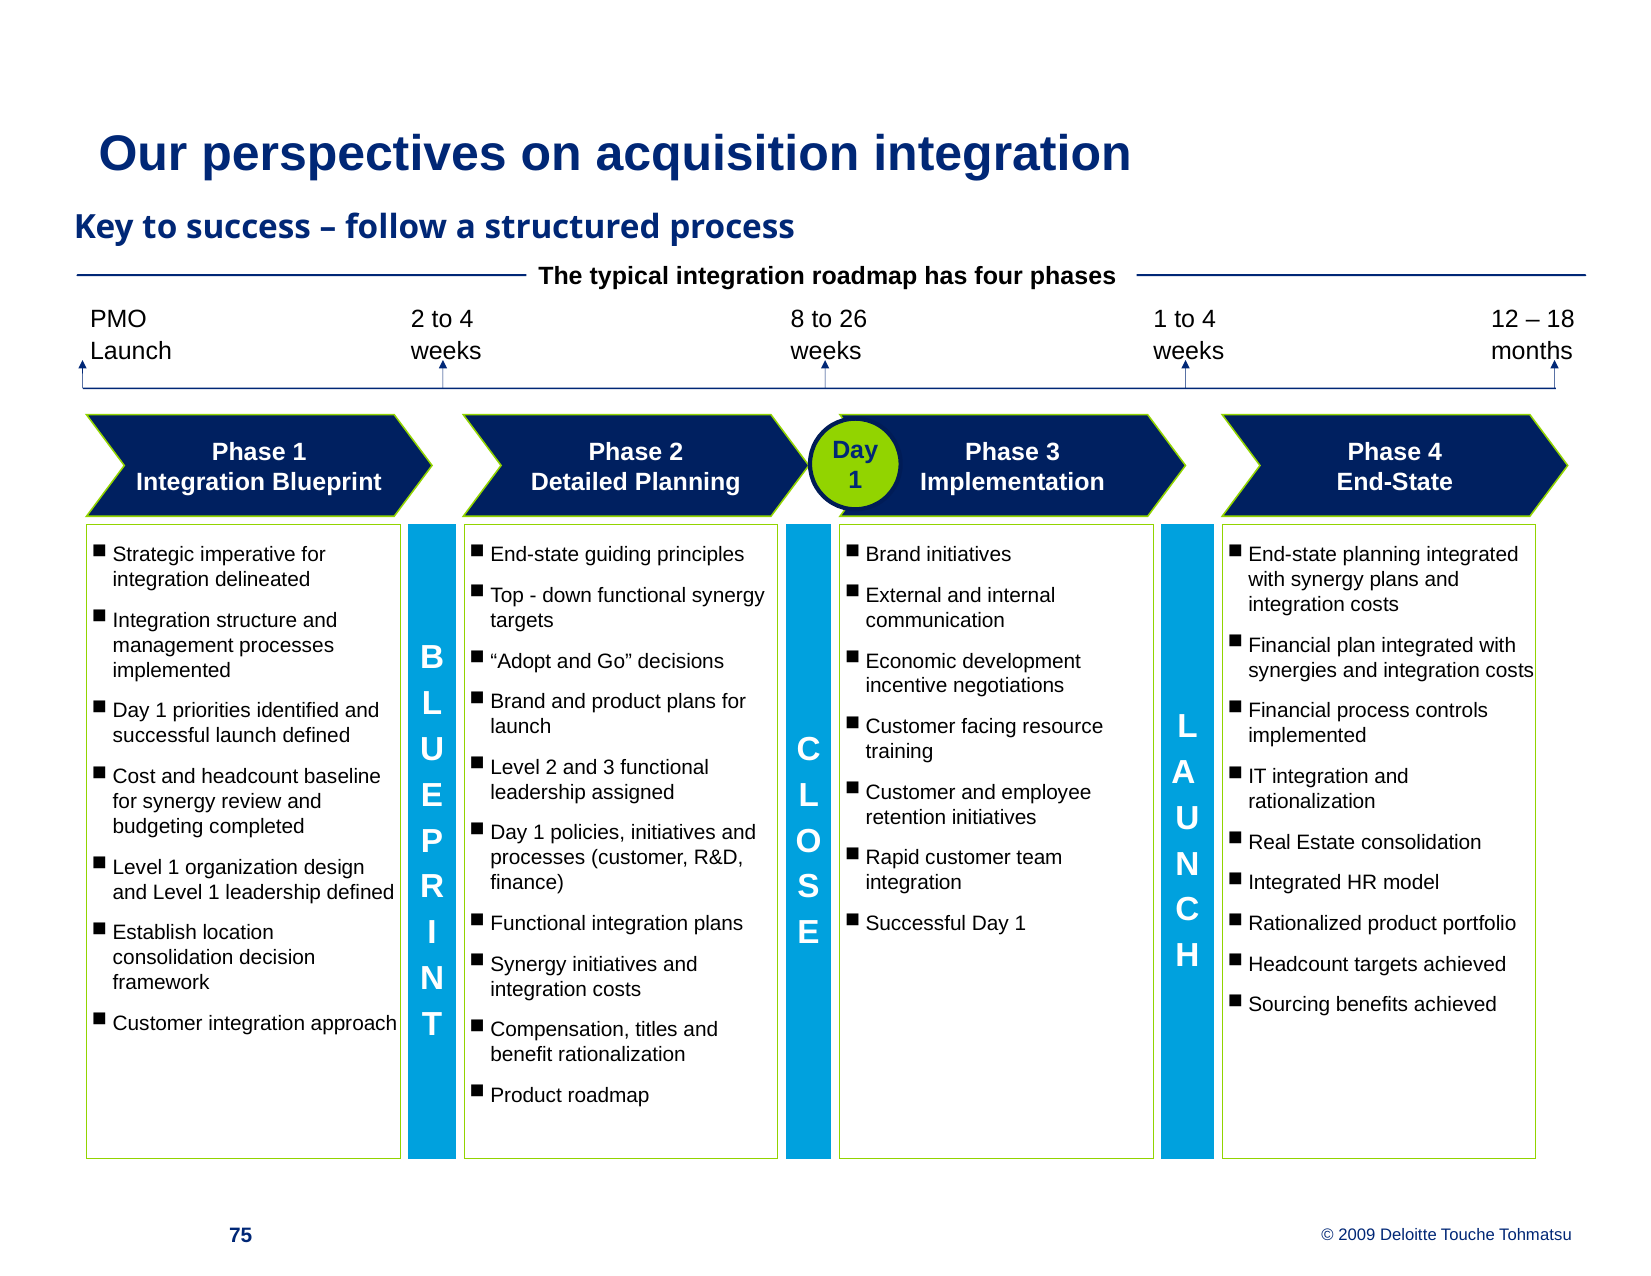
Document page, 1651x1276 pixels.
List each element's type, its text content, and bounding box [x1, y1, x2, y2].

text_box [786, 524, 831, 1159]
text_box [839, 524, 1153, 1159]
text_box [408, 524, 456, 1159]
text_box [98, 90, 1619, 208]
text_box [1161, 524, 1213, 1159]
text_box PMO Launch [73, 293, 190, 390]
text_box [86, 524, 400, 1159]
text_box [464, 524, 778, 1159]
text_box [463, 414, 1186, 517]
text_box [1222, 414, 1568, 517]
slide_number 75 [68, 1212, 413, 1236]
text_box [86, 414, 433, 517]
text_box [1222, 524, 1536, 1159]
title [73, 165, 1594, 283]
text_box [77, 260, 1592, 390]
